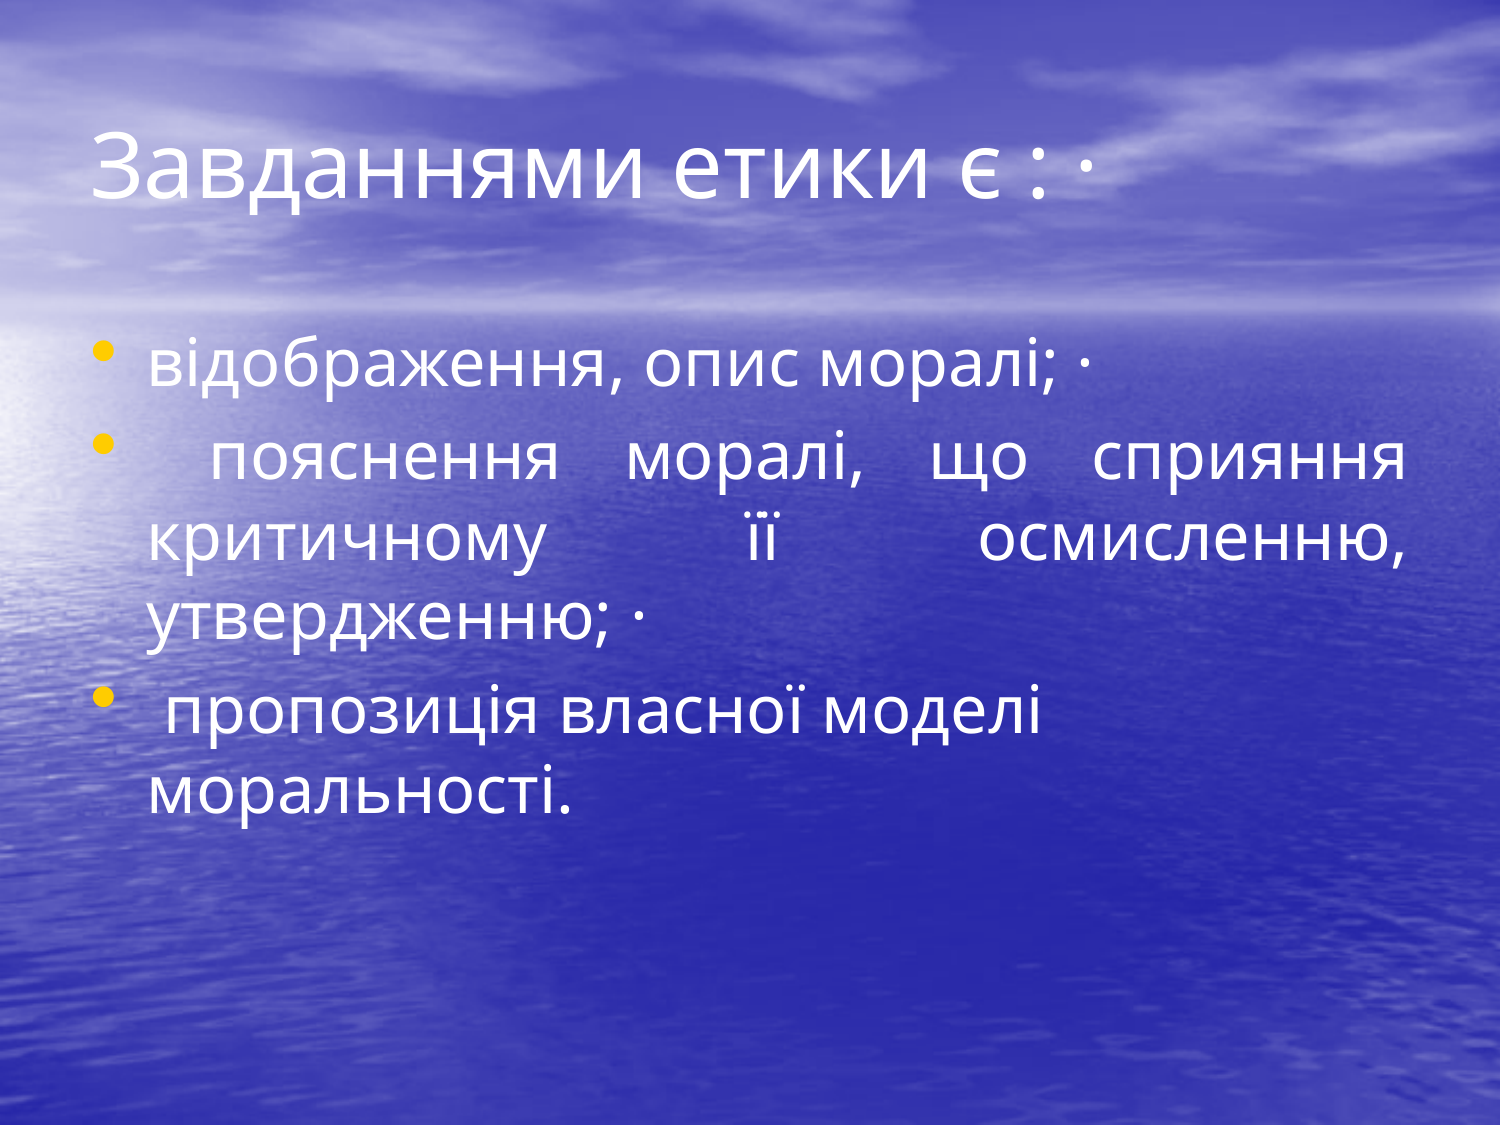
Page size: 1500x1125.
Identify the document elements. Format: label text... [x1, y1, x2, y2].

title Завданнями етики є : · [74, 47, 1426, 276]
list відображення, опис моралі; · пояснення моралі, що сприяння критичному її осмисленню, утвердженню; · пропозиція власної моделі моральності. [74, 312, 1426, 988]
